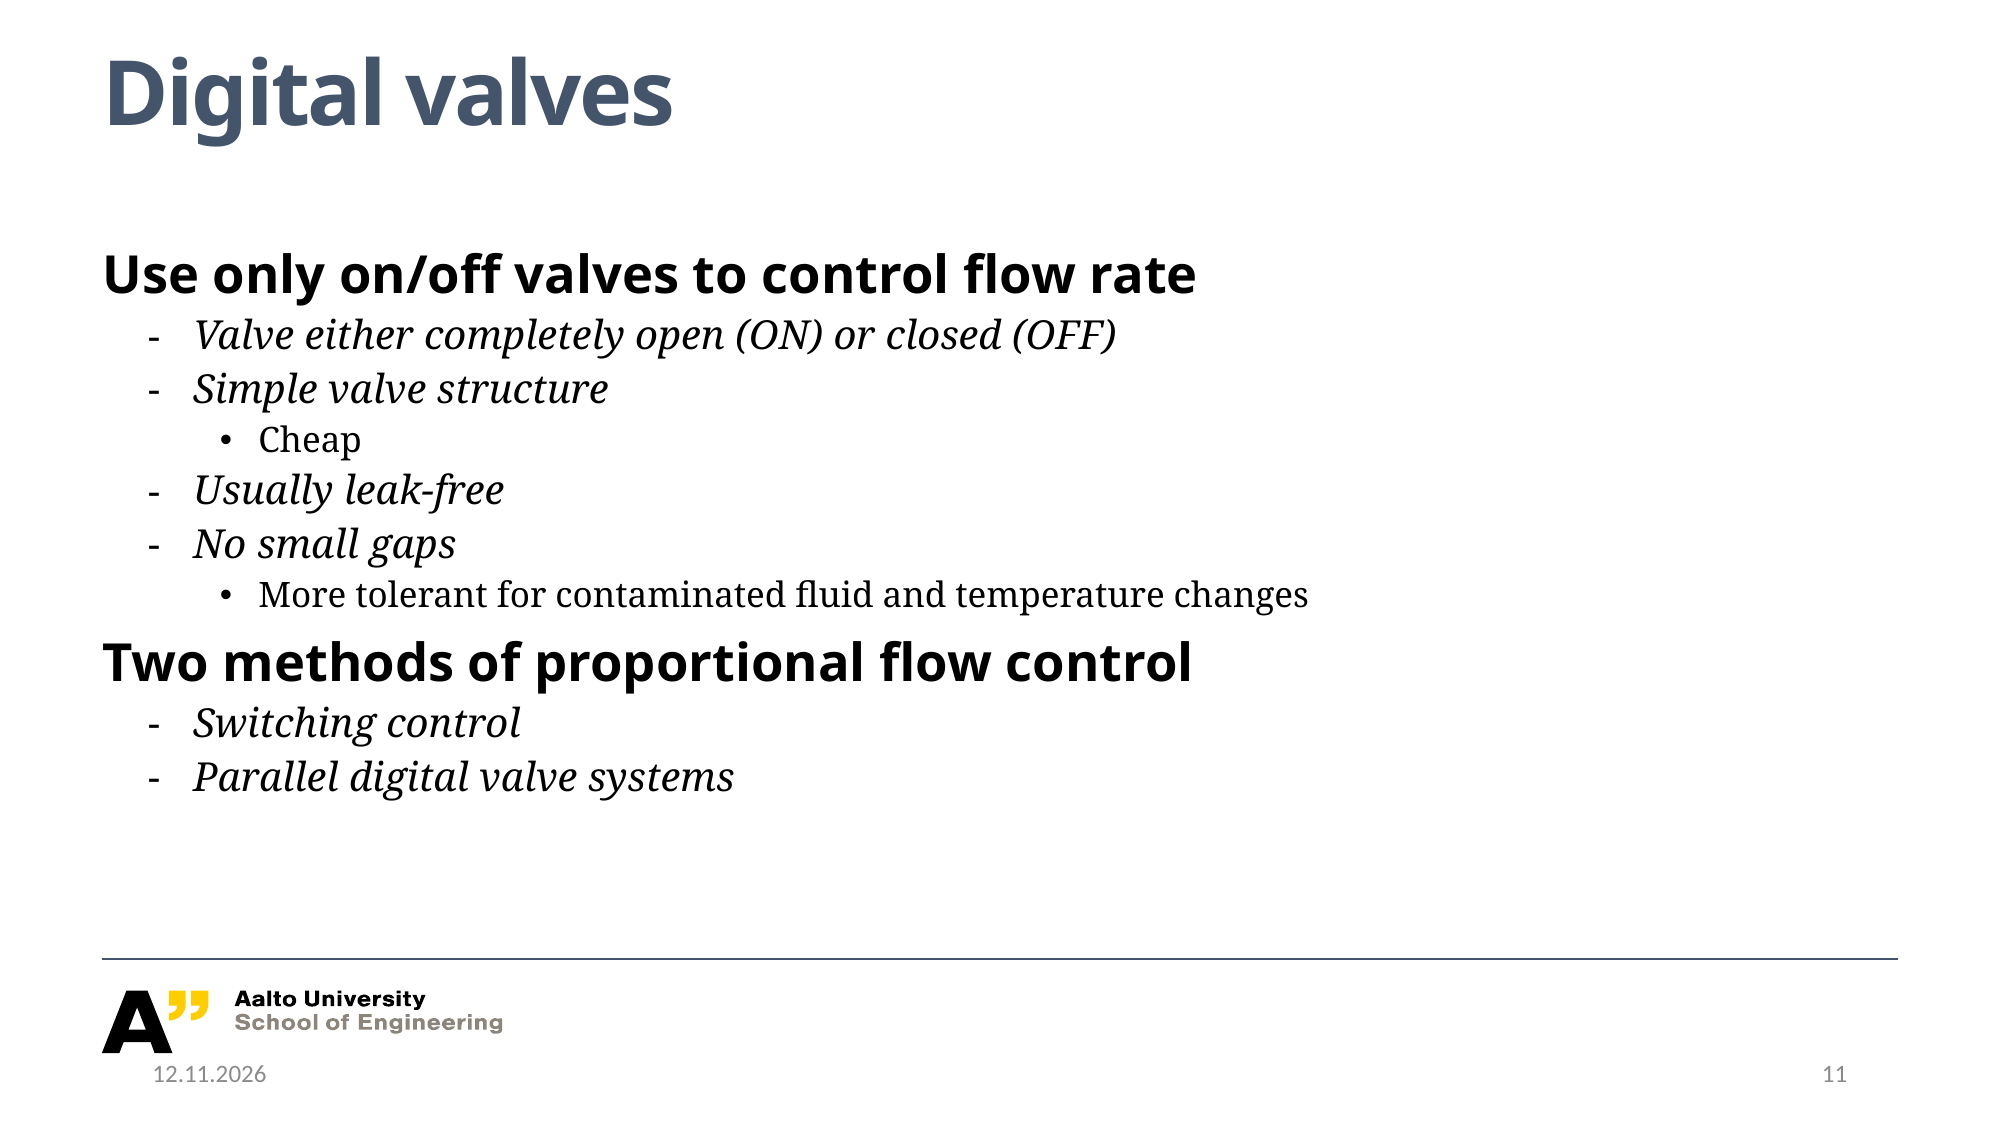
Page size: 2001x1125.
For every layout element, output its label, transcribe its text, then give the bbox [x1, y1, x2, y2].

slide_number 11 [1412, 1042, 1863, 1103]
title Digital valves [102, 52, 1898, 248]
list Use only on/off valves to control flow rate Valve either completely open (ON) or closed (OFF) Simple valve structure Cheap Usually leak-free No small gaps More tolerant for contaminated fluid and temperature changes Two methods of proportional flow control Switching control Parallel digital valve systems [102, 248, 1898, 905]
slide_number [137, 1042, 588, 1103]
